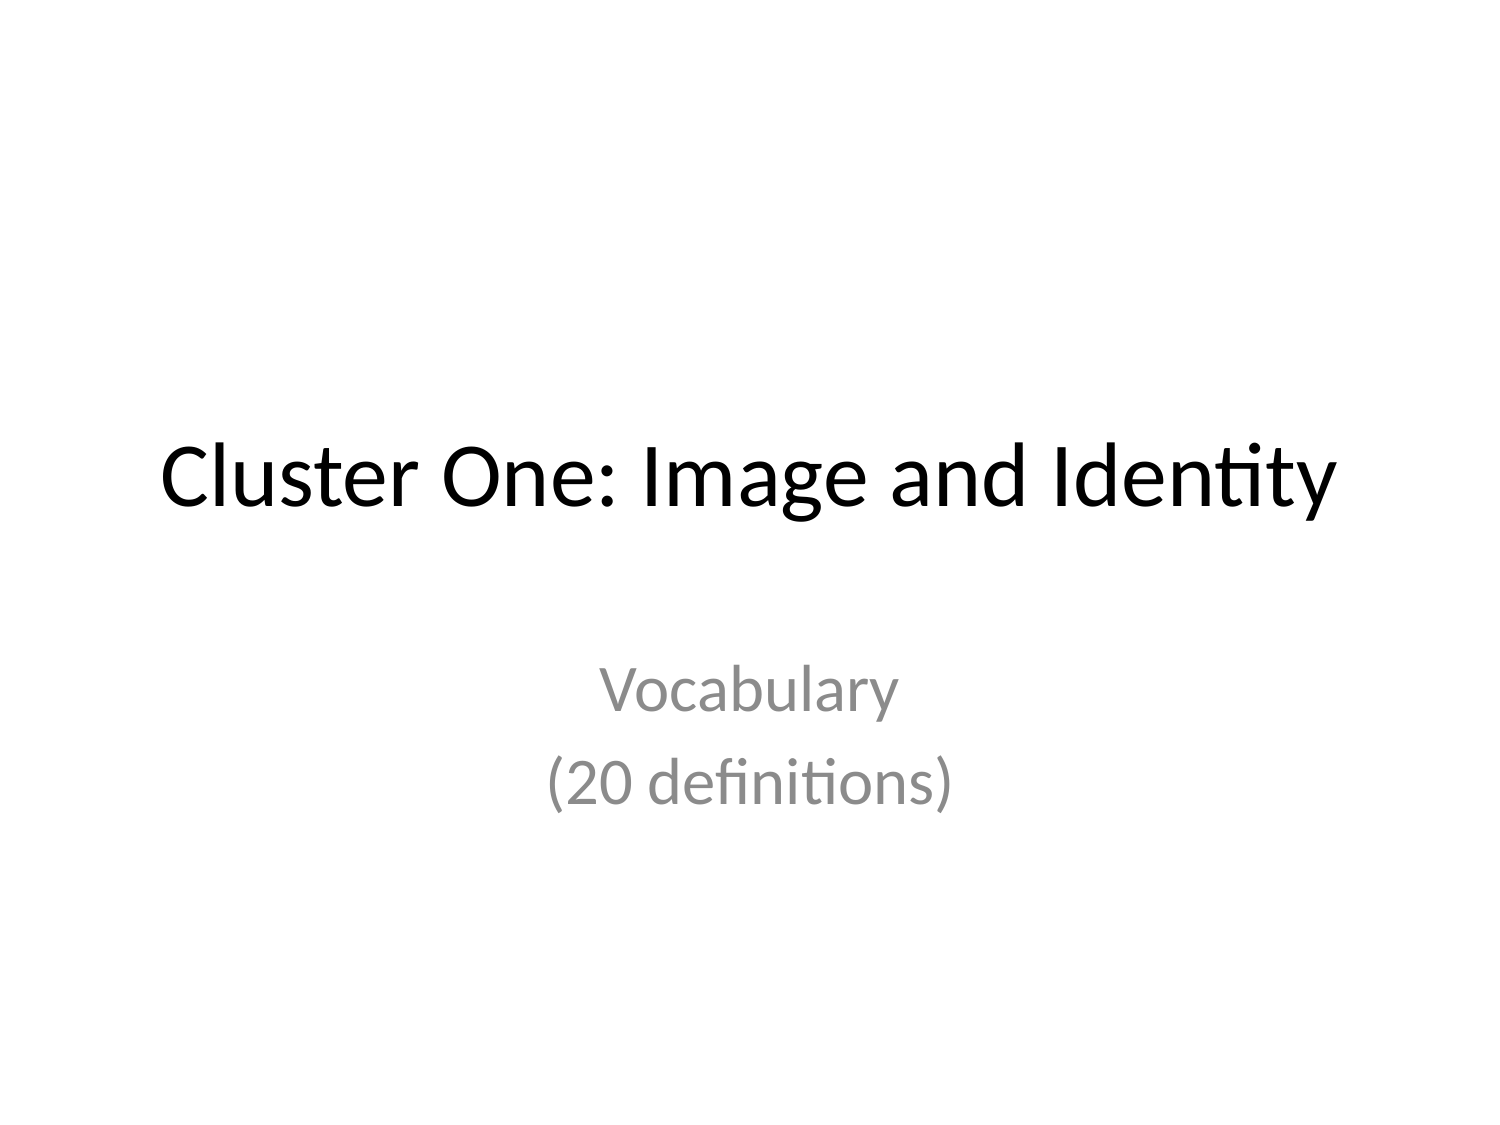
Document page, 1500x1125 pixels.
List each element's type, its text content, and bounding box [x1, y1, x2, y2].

subtitle Vocabulary (20 definitions) [225, 637, 1275, 925]
title Cluster One: Image and Identity [112, 349, 1388, 591]
